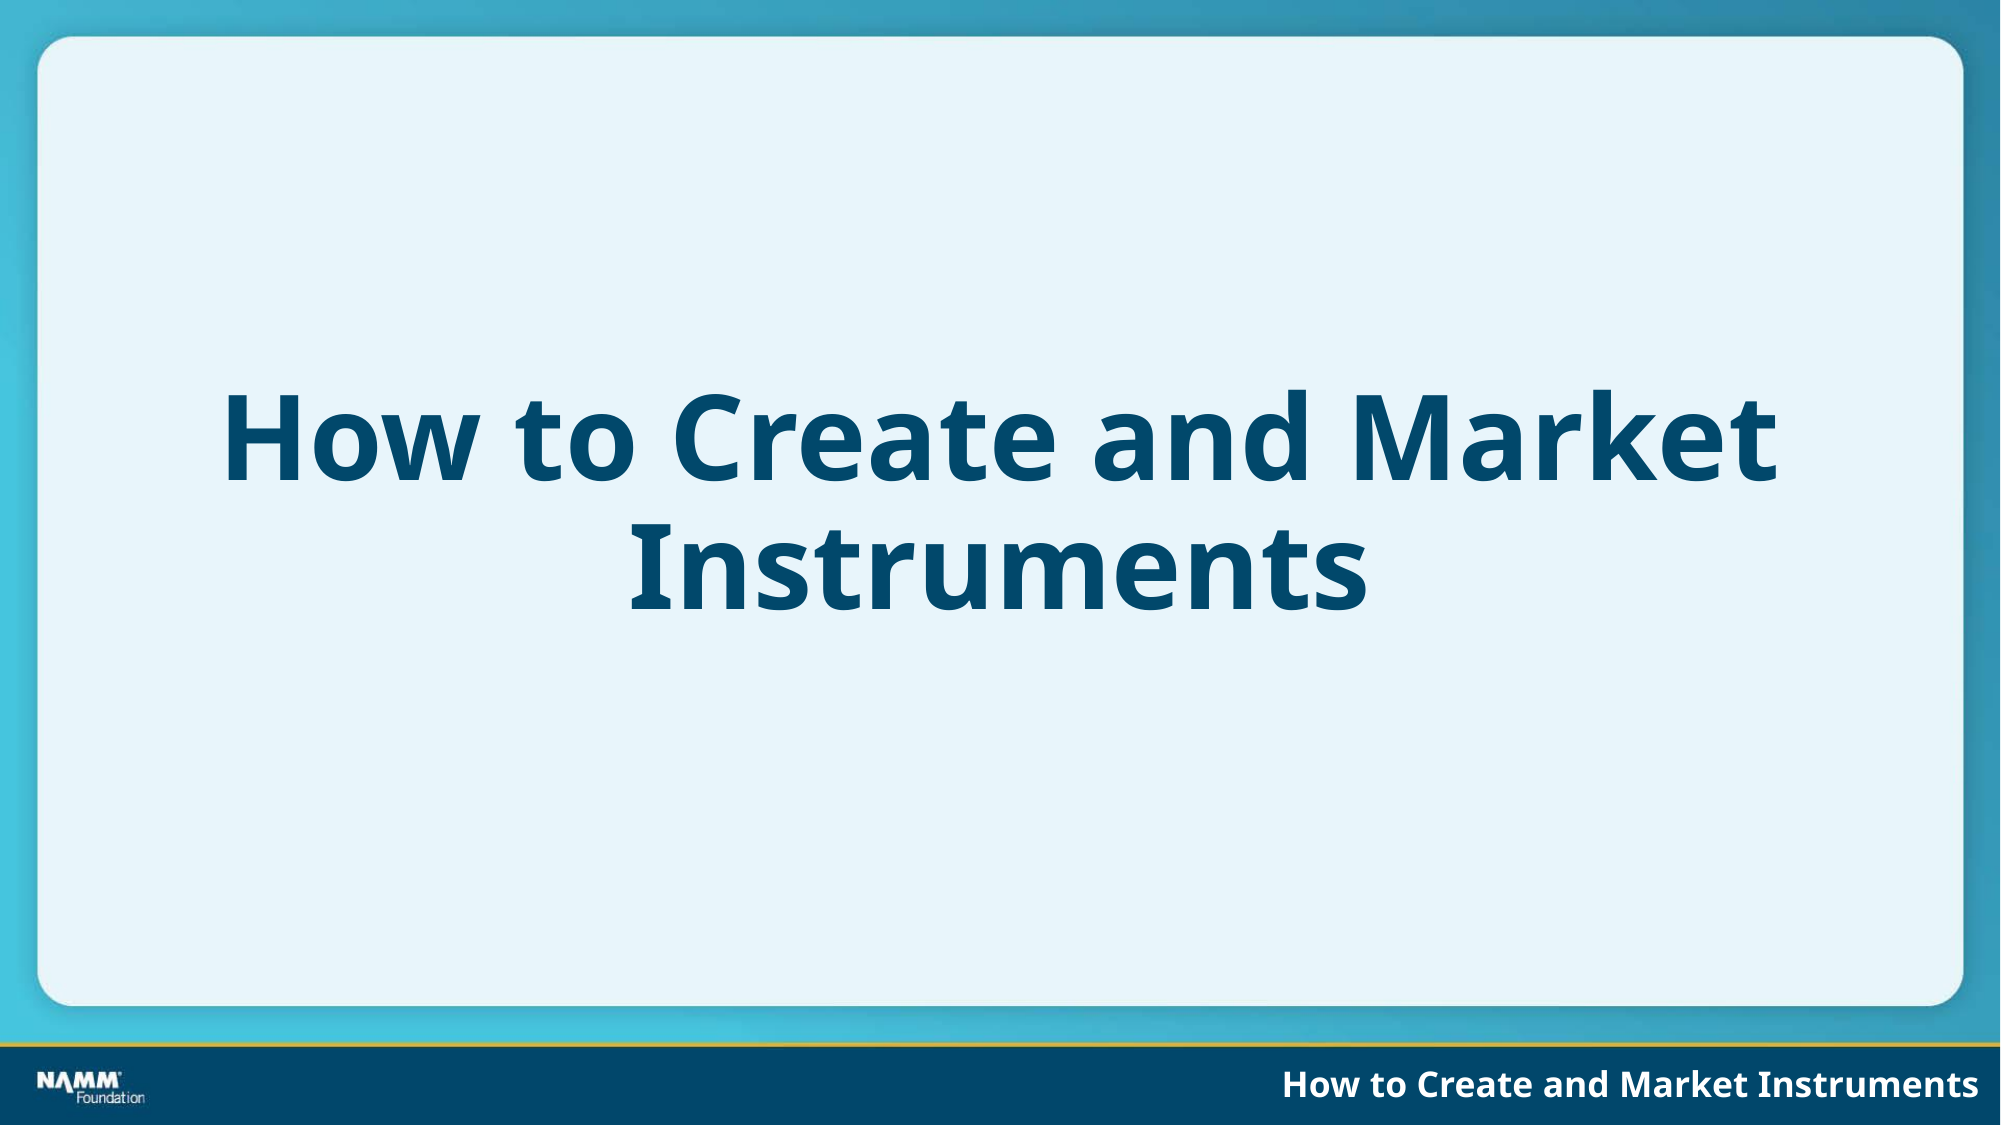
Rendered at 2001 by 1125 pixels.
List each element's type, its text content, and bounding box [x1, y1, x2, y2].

picture [0, 0, 2001, 1049]
title How to Create and Market Instruments [68, 254, 1932, 643]
picture [33, 1066, 150, 1114]
